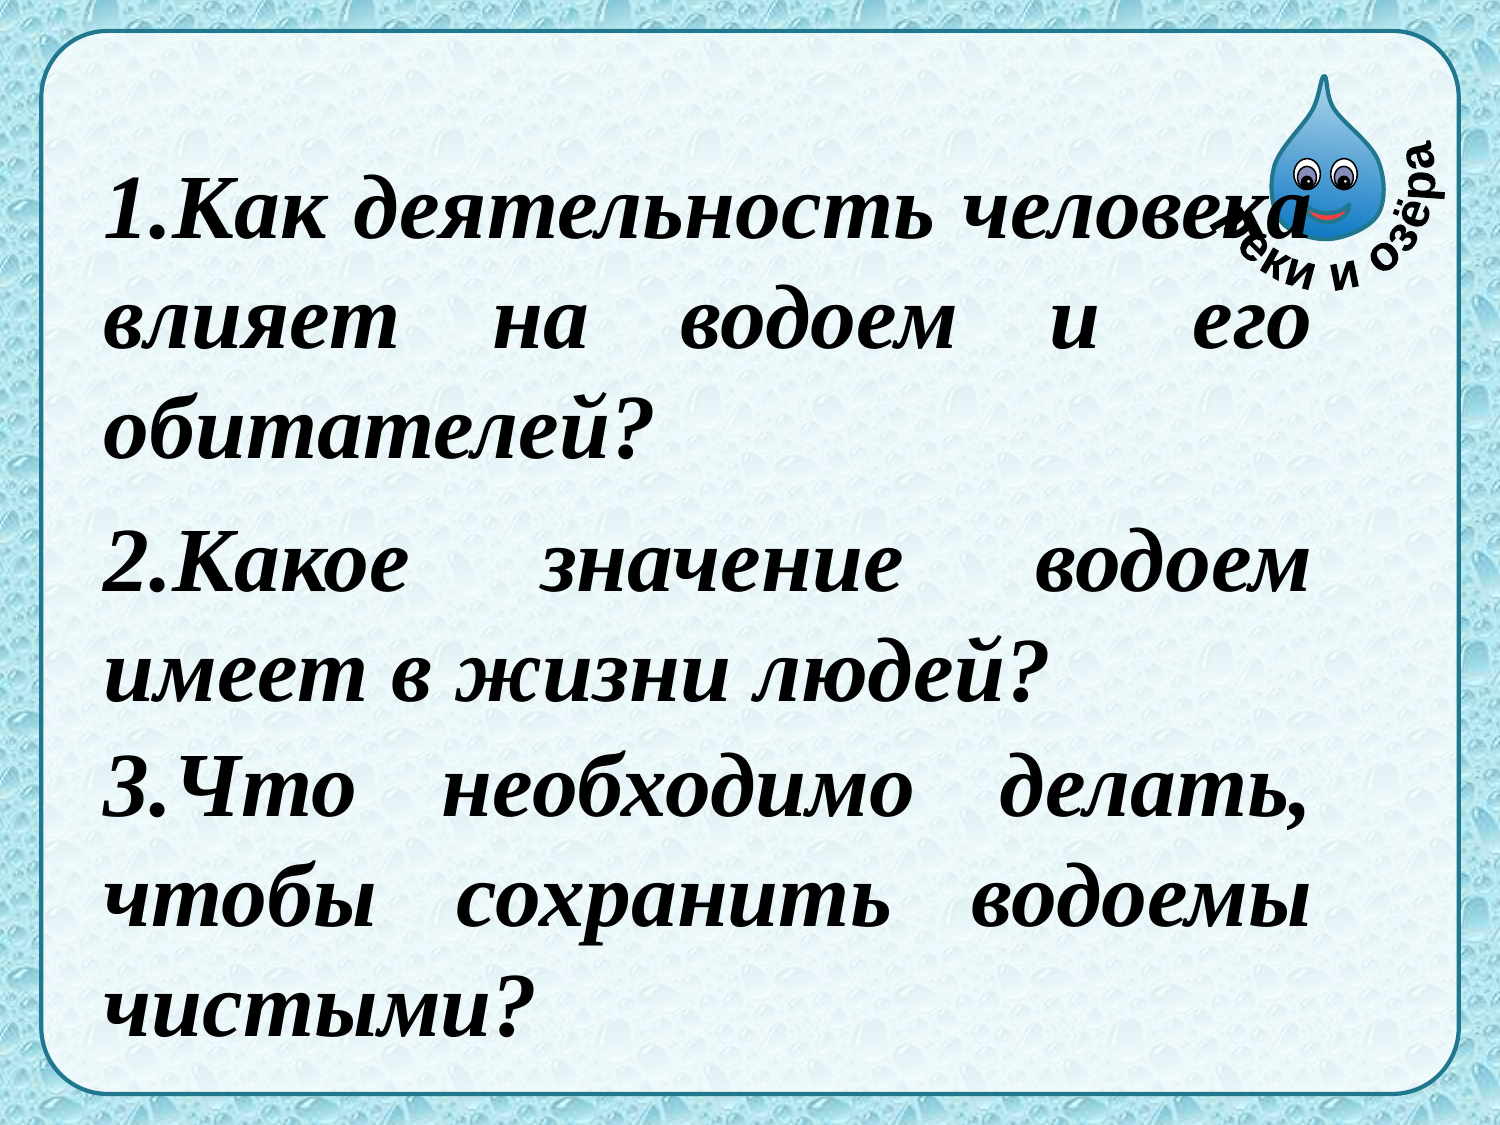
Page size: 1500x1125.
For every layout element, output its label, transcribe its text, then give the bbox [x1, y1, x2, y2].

picture [0, 0, 1500, 1125]
text_box 1.Как деятельность человека влияет на водоем и его обитателей? [88, 139, 1329, 484]
text_box 3.Что необходимо делать, чтобы сохранить водоемы чистыми? [88, 717, 1329, 1063]
text_box 2.Какое значение водоем имеет в жизни людей? [88, 492, 1329, 717]
